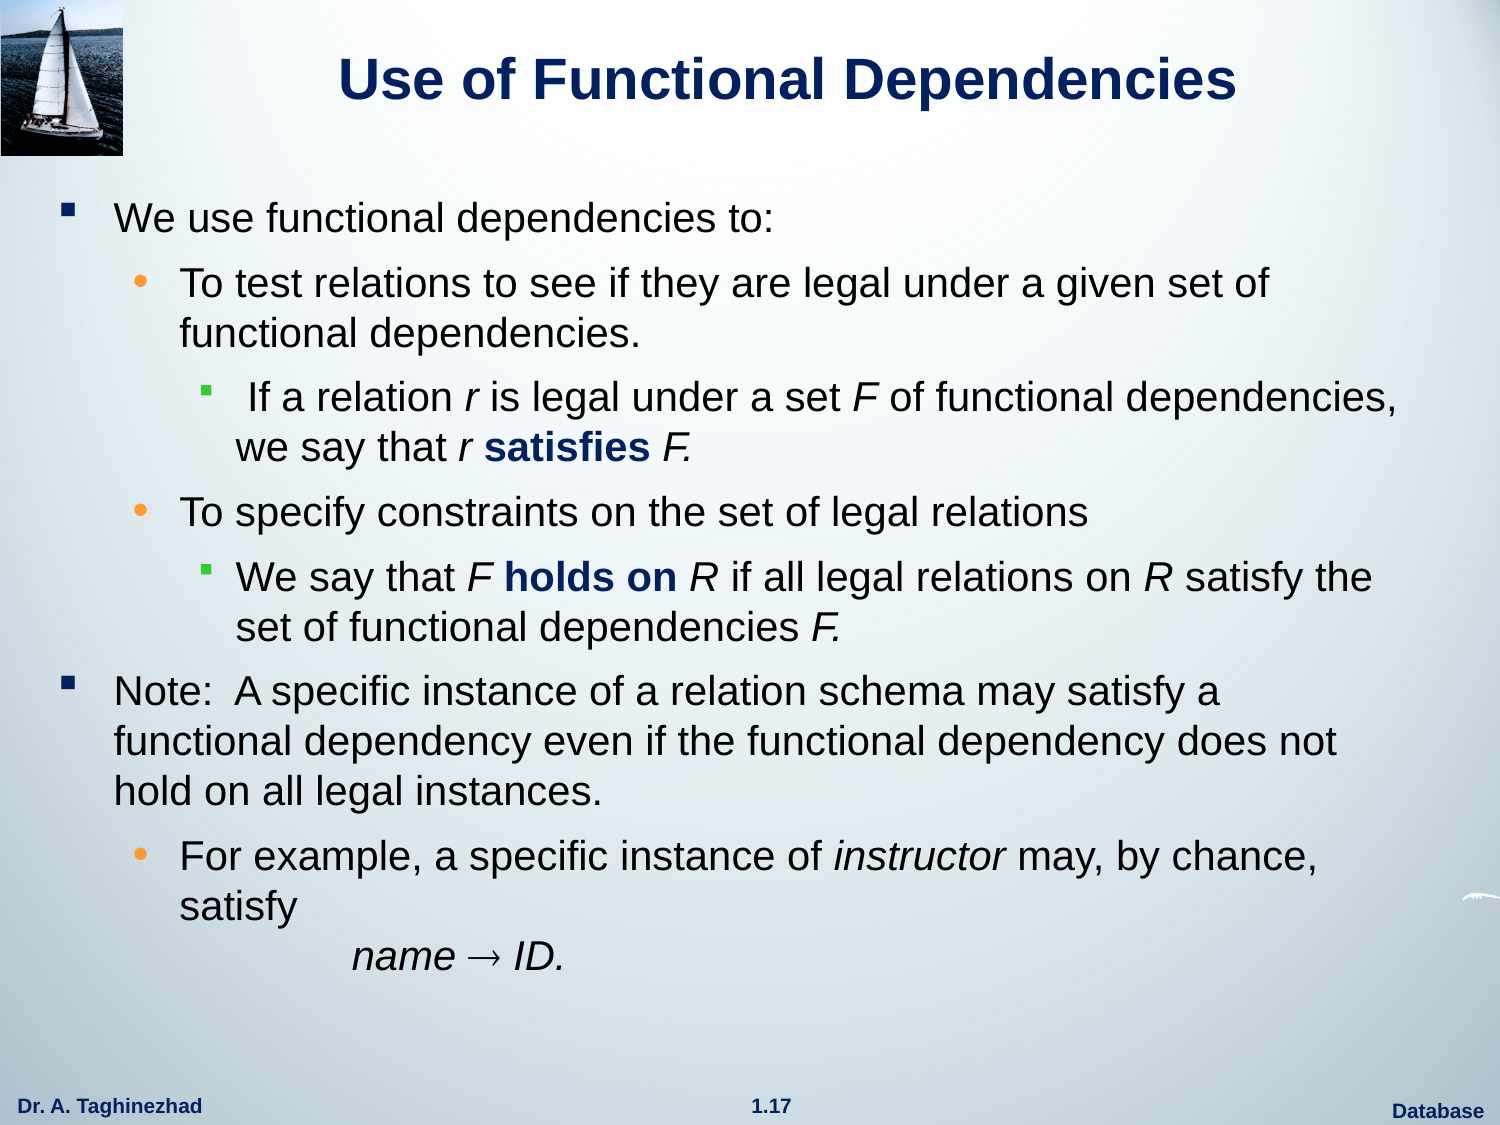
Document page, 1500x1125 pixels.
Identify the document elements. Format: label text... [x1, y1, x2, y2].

title Use of Functional Dependencies [125, 18, 1452, 120]
picture [0, 0, 1500, 1125]
list We use functional dependencies to: To test relations to see if they are legal under a given set of functional dependencies. If a relation r is legal under a set F of functional dependencies, we say that r satisfies F. To specify constraints on the set of legal relations We say that F holds on R if all legal relations on R satisfy the set of functional dependencies F. Note: A specific instance of a relation schema may satisfy a functional dependency even if the functional dependency does not hold on all legal instances. For example, a specific instance of instructor may, by chance, satisfy name  ID. [42, 183, 1415, 1060]
